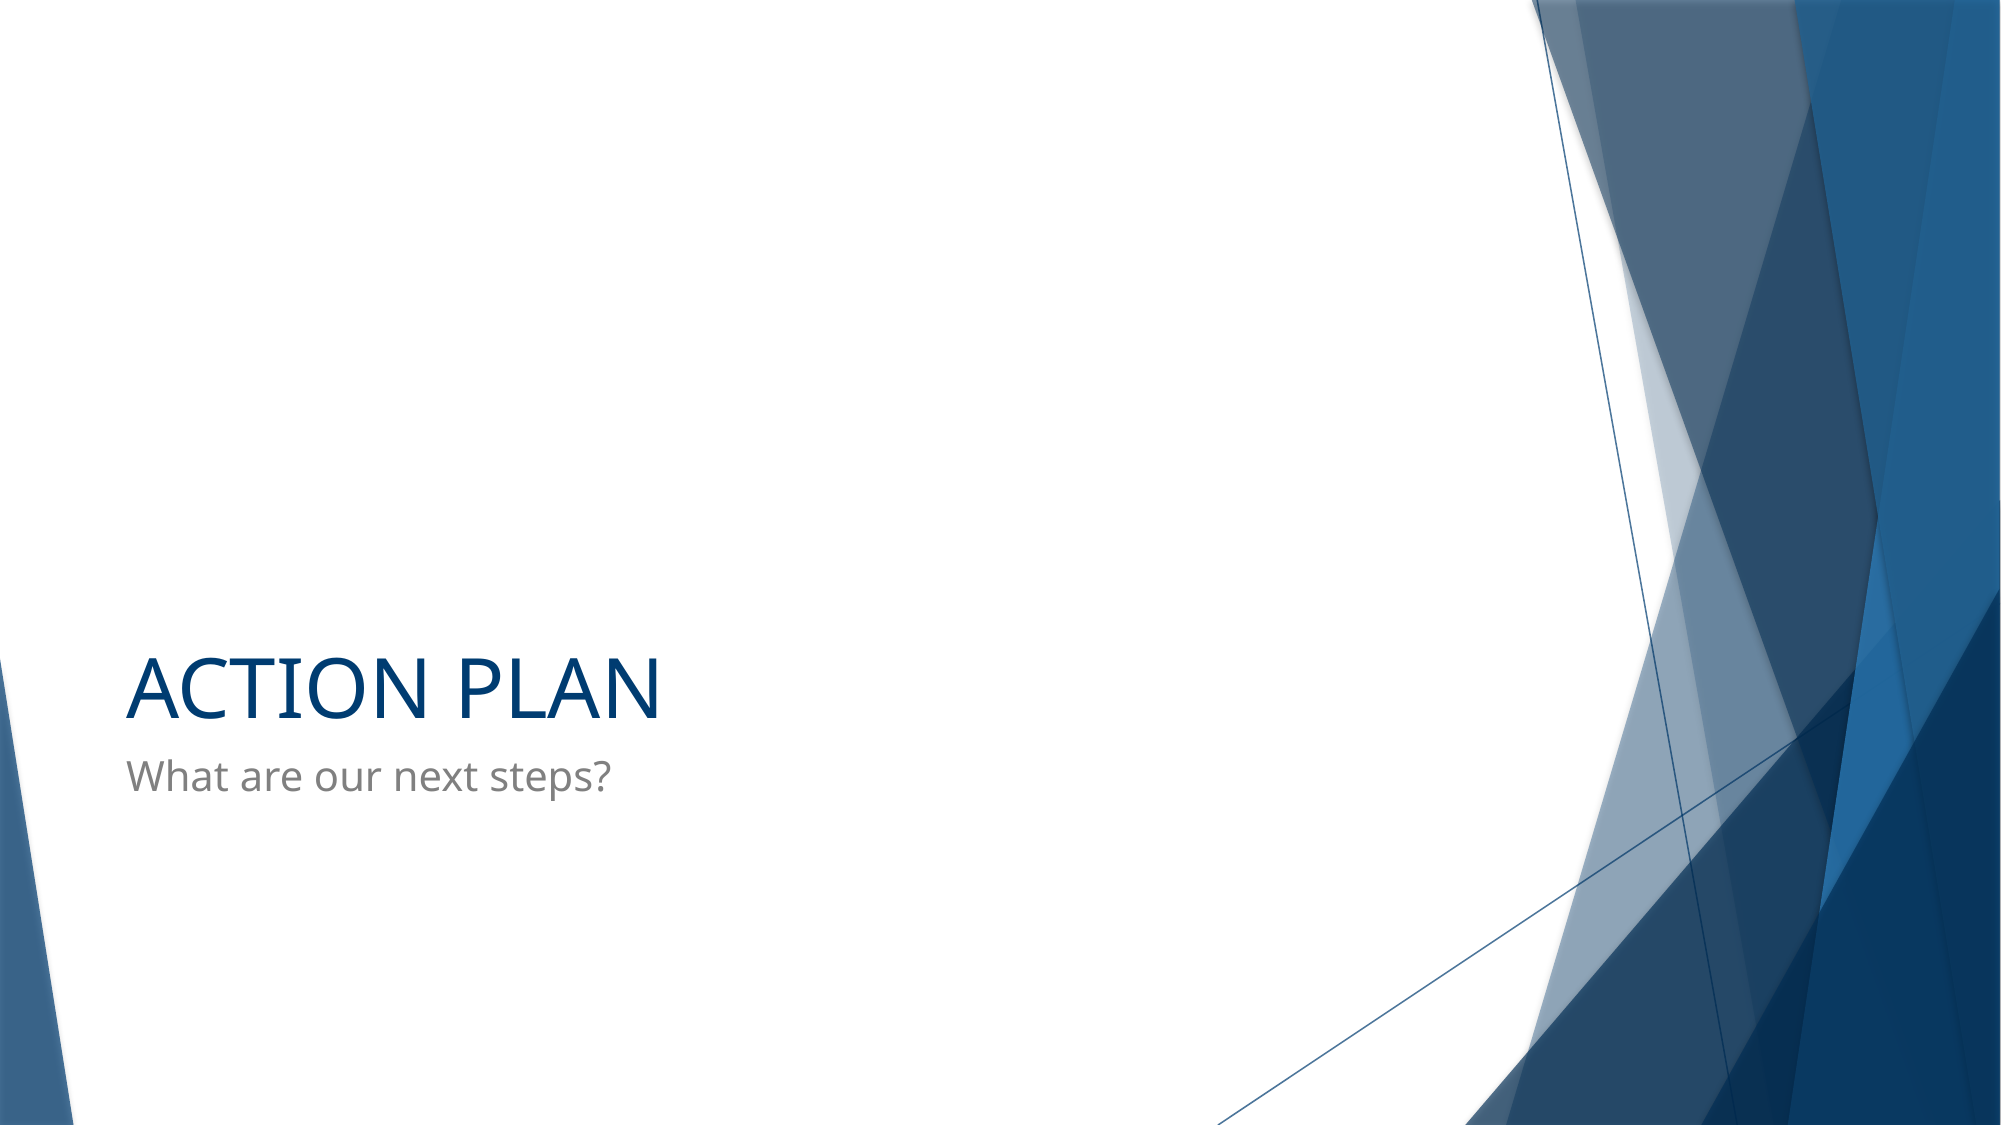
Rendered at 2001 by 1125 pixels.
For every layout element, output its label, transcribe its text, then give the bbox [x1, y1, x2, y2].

list What are our next steps? [111, 742, 1522, 884]
title ACTION PLAN [111, 443, 1522, 742]
